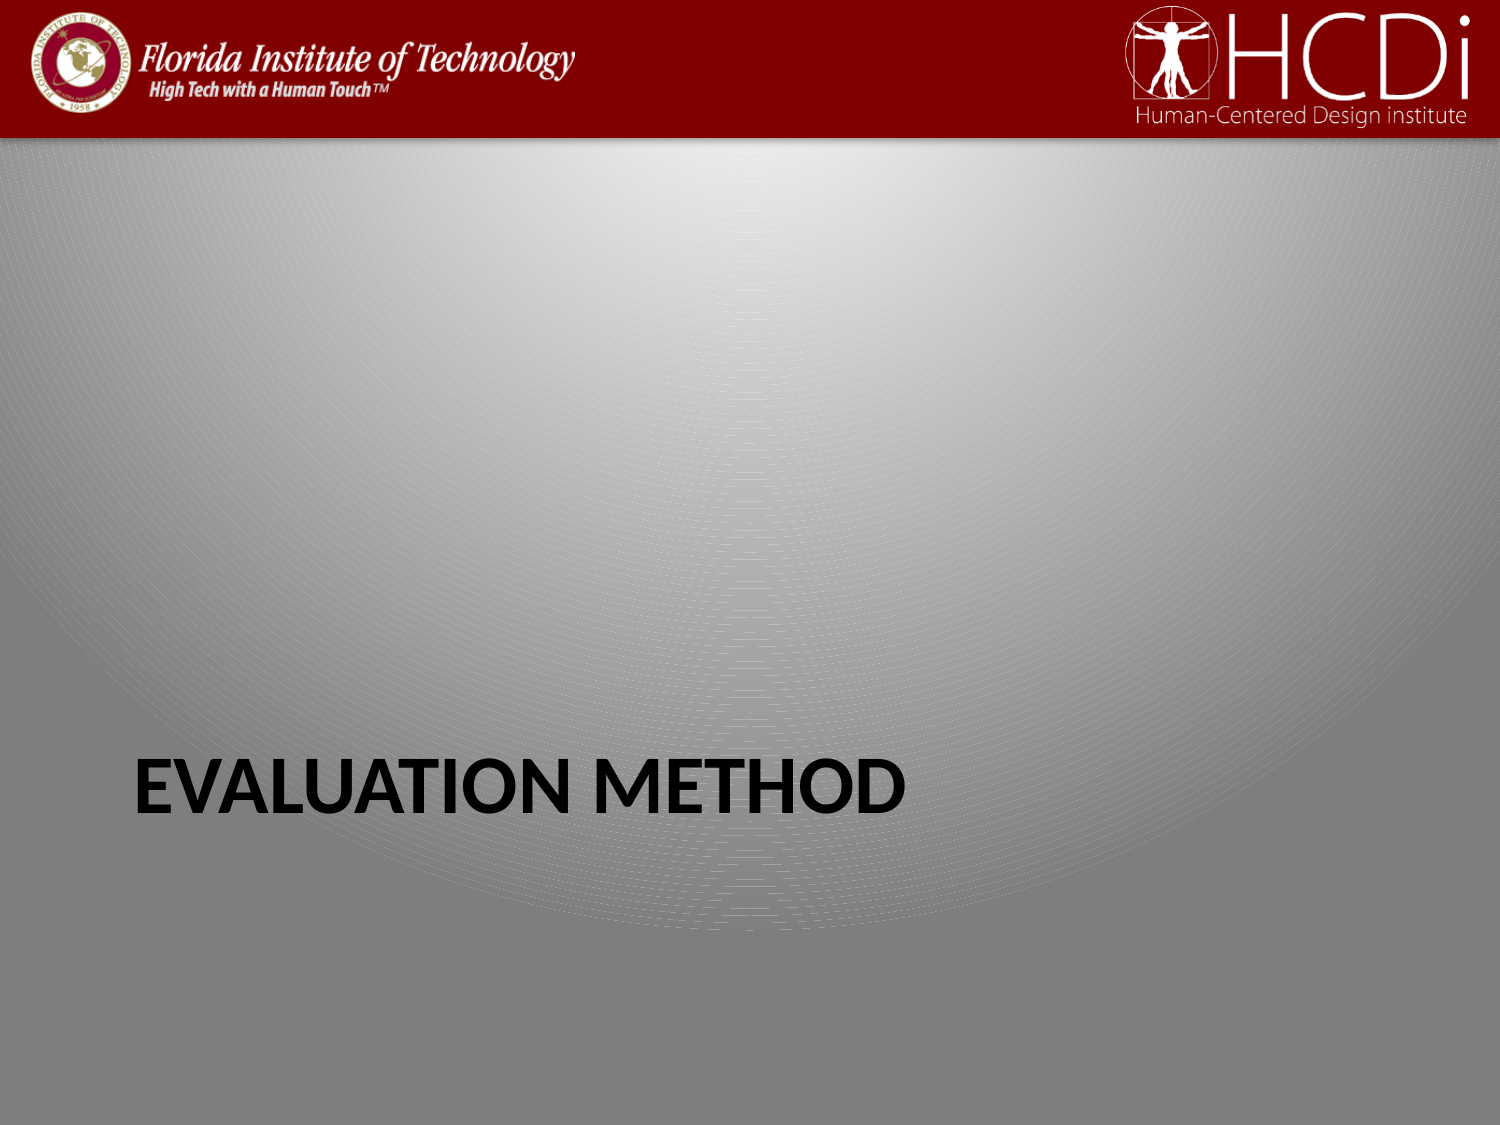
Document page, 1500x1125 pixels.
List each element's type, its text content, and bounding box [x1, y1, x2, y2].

title EVALUATION Method [118, 722, 1394, 947]
picture [31, 12, 575, 113]
picture [1119, 0, 1477, 130]
